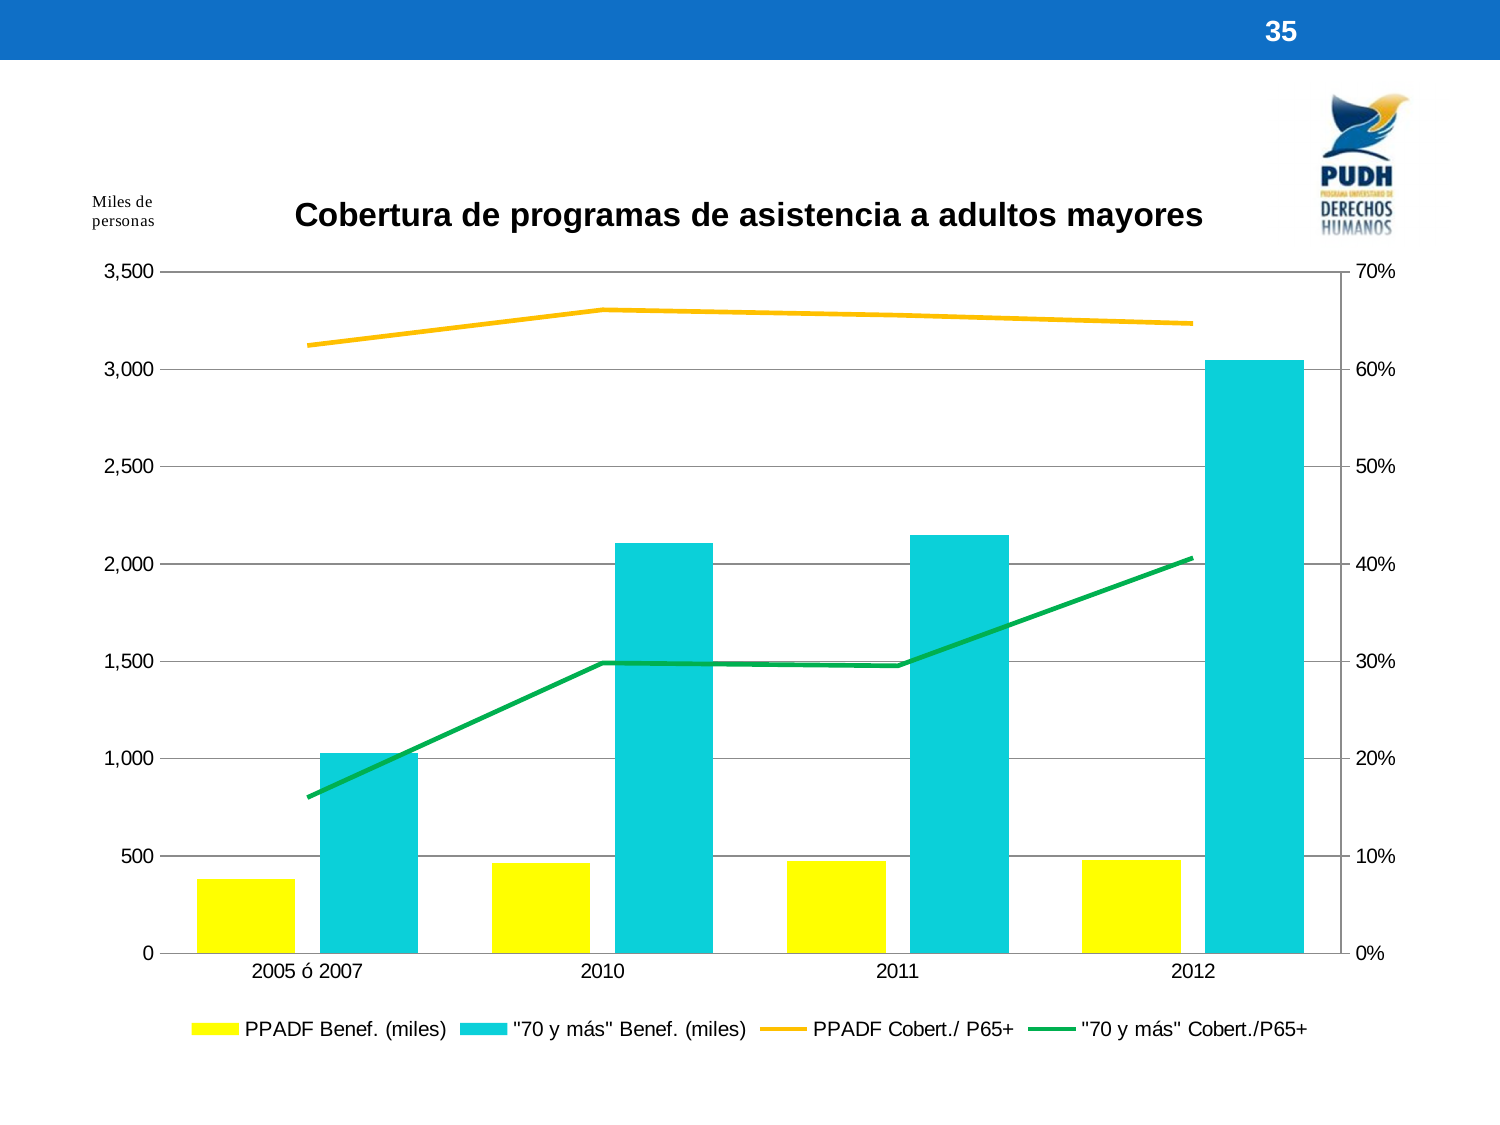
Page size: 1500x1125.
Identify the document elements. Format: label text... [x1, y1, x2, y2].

chart [76, 160, 1424, 1047]
slide_number 35 [1250, 3, 1425, 57]
